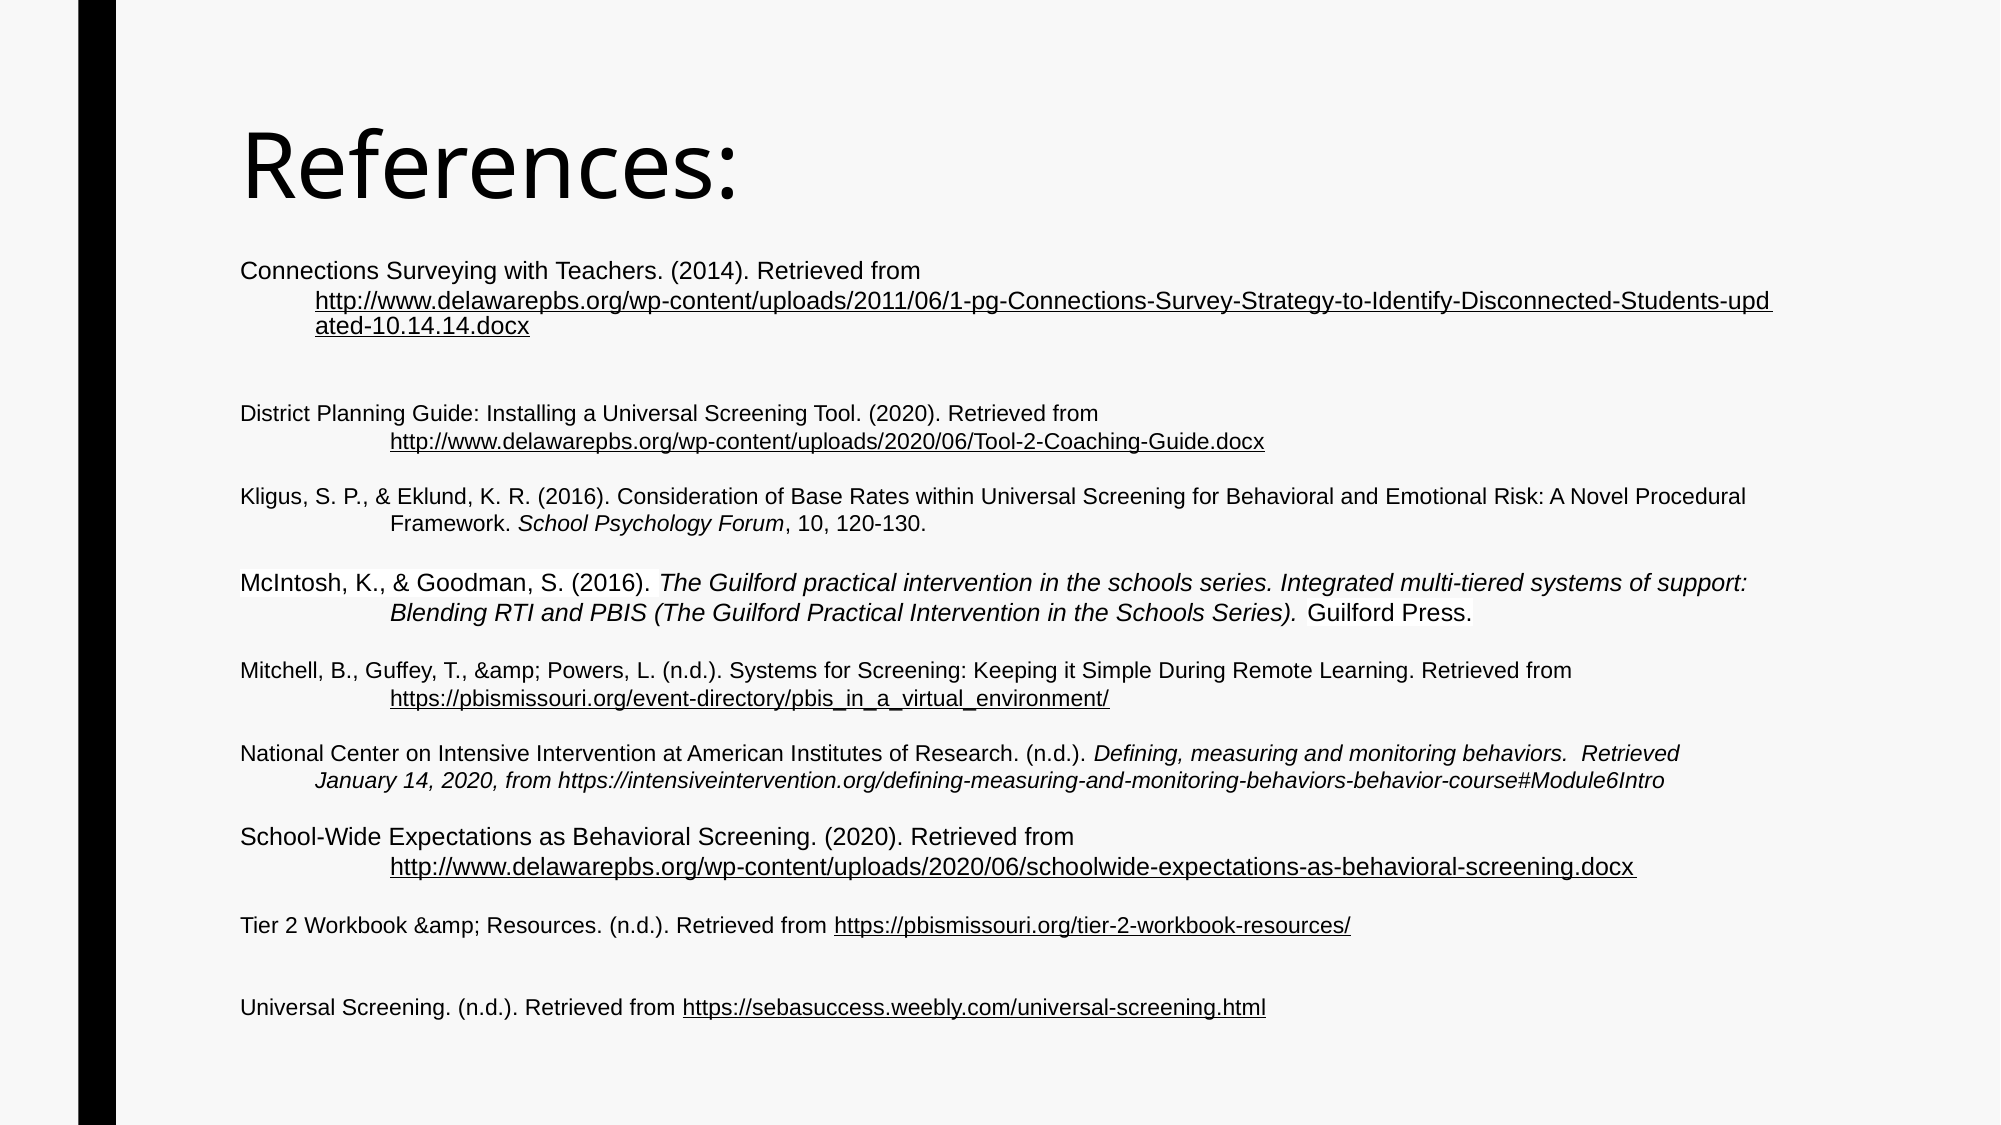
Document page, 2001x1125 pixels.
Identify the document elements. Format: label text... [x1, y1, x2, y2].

list Connections Surveying with Teachers. (2014). Retrieved from http://www.delawarepbs.org/wp-content/uploads/2011/06/1-pg-Connections-Survey-Strategy-to-Identify-Disconnected-Students-updated-10.14.14.docx District Planning Guide: Installing a Universal Screening Tool. (2020). Retrieved from http://www.delawarepbs.org/wp-content/uploads/2020/06/Tool-2-Coaching-Guide.docx Kligus, S. P., & Eklund, K. R. (2016). Consideration of Base Rates within Universal Screening for Behavioral and Emotional Risk: A Novel Procedural Framework. School Psychology Forum, 10, 120-130. McIntosh, K., & Goodman, S. (2016). The Guilford practical intervention in the schools series. Integrated multi-tiered systems of support: Blending RTI and PBIS (The Guilford Practical Intervention in the Schools Series). Guilford Press. Mitchell, B., Guffey, T., &amp; Powers, L. (n.d.). Systems for Screening: Keeping it Simple During Remote Learning. Retrieved from https://pbismissouri.org/event-directory/pbis_in_a_virtual_environment/ National Center on Intensive Intervention at American Institutes of Research. (n.d.). Defining, measuring and monitoring behaviors. Retrieved January 14, 2020, from https://intensiveintervention.org/defining-measuring-and-monitoring-behaviors-behavior-course#Module6Intro School-Wide Expectations as Behavioral Screening. (2020). Retrieved from http://www.delawarepbs.org/wp-content/uploads/2020/06/schoolwide-expectations-as-behavioral-screening.docx Tier 2 Workbook &amp; Resources. (n.d.). Retrieved from https://pbismissouri.org/tier-2-workbook-resources/ Universal Screening. (n.d.). Retrieved from https://sebasuccess.weebly.com/universal-screening.html [225, 246, 1800, 1091]
title References: [225, 112, 1800, 246]
